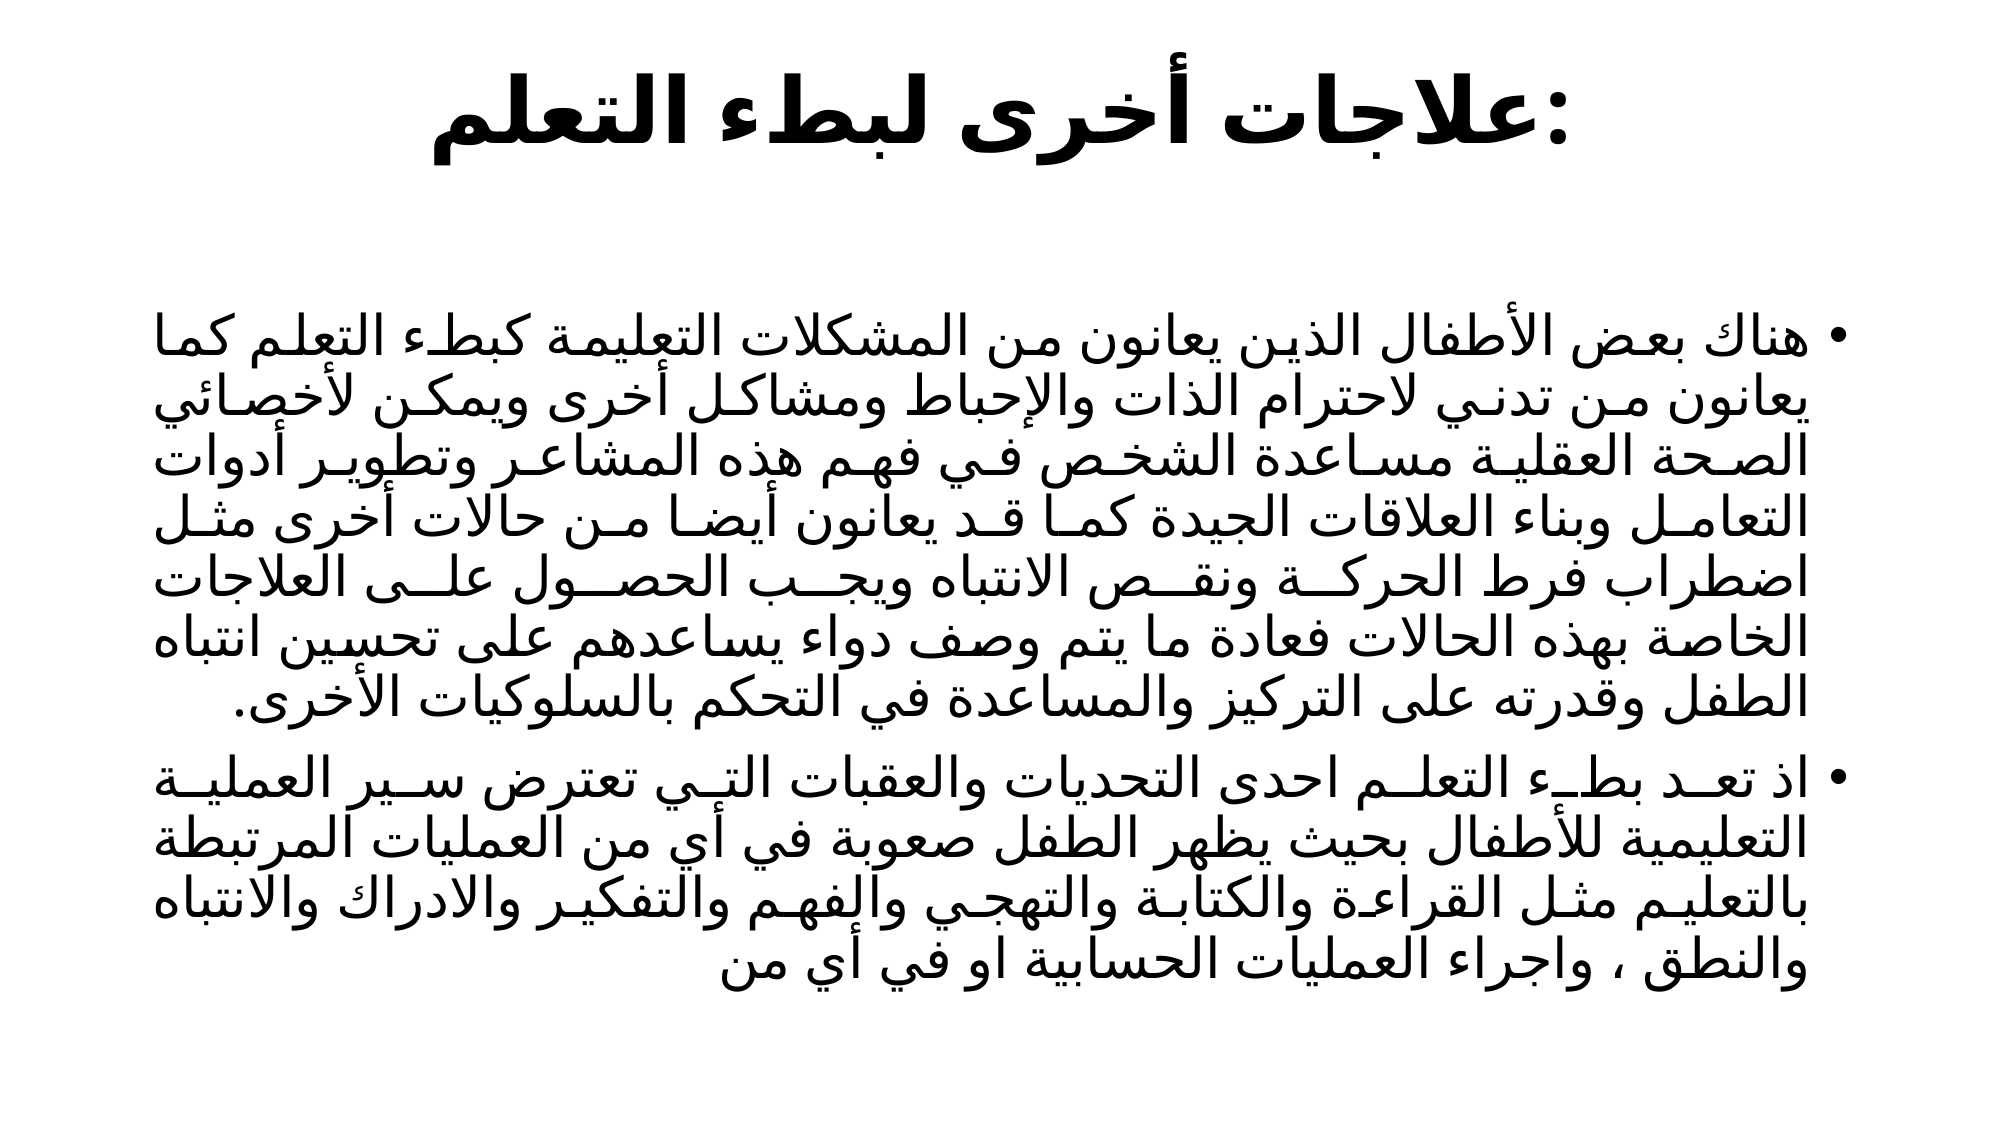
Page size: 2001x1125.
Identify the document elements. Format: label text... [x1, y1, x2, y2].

list هناك بعض الأطفال الذين يعانون من المشكلات التعليمة كبطء التعلم كما يعانون من تدني لاحترام الذات والإحباط ومشاكل أخرى ويمكن لأخصائي الصحة العقلية مساعدة الشخص في فهم هذه المشاعر وتطوير أدوات التعامل وبناء العلاقات الجيدة كما قد يعانون أيضا من حالات أخرى مثل اضطراب فرط الحركة ونقص الانتباه ويجب الحصول على العلاجات الخاصة بهذه الحالات فعادة ما يتم وصف دواء يساعدهم على تحسين انتباه الطفل وقدرته على التركيز والمساعدة في التحكم بالسلوكيات الأخرى. اذ تعد بطء التعلم احدى التحديات والعقبات التي تعترض سير العملية التعليمية للأطفال بحيث يظهر الطفل صعوبة في أي من العمليات المرتبطة بالتعليم مثل القراءة والكتابة والتهجي والفهم والتفكير والادراك والانتباه والنطق ، واجراء العمليات الحسابية او في أي من [137, 299, 1863, 1014]
title علاجات أخرى لبطء التعلم: [137, 59, 1863, 278]
